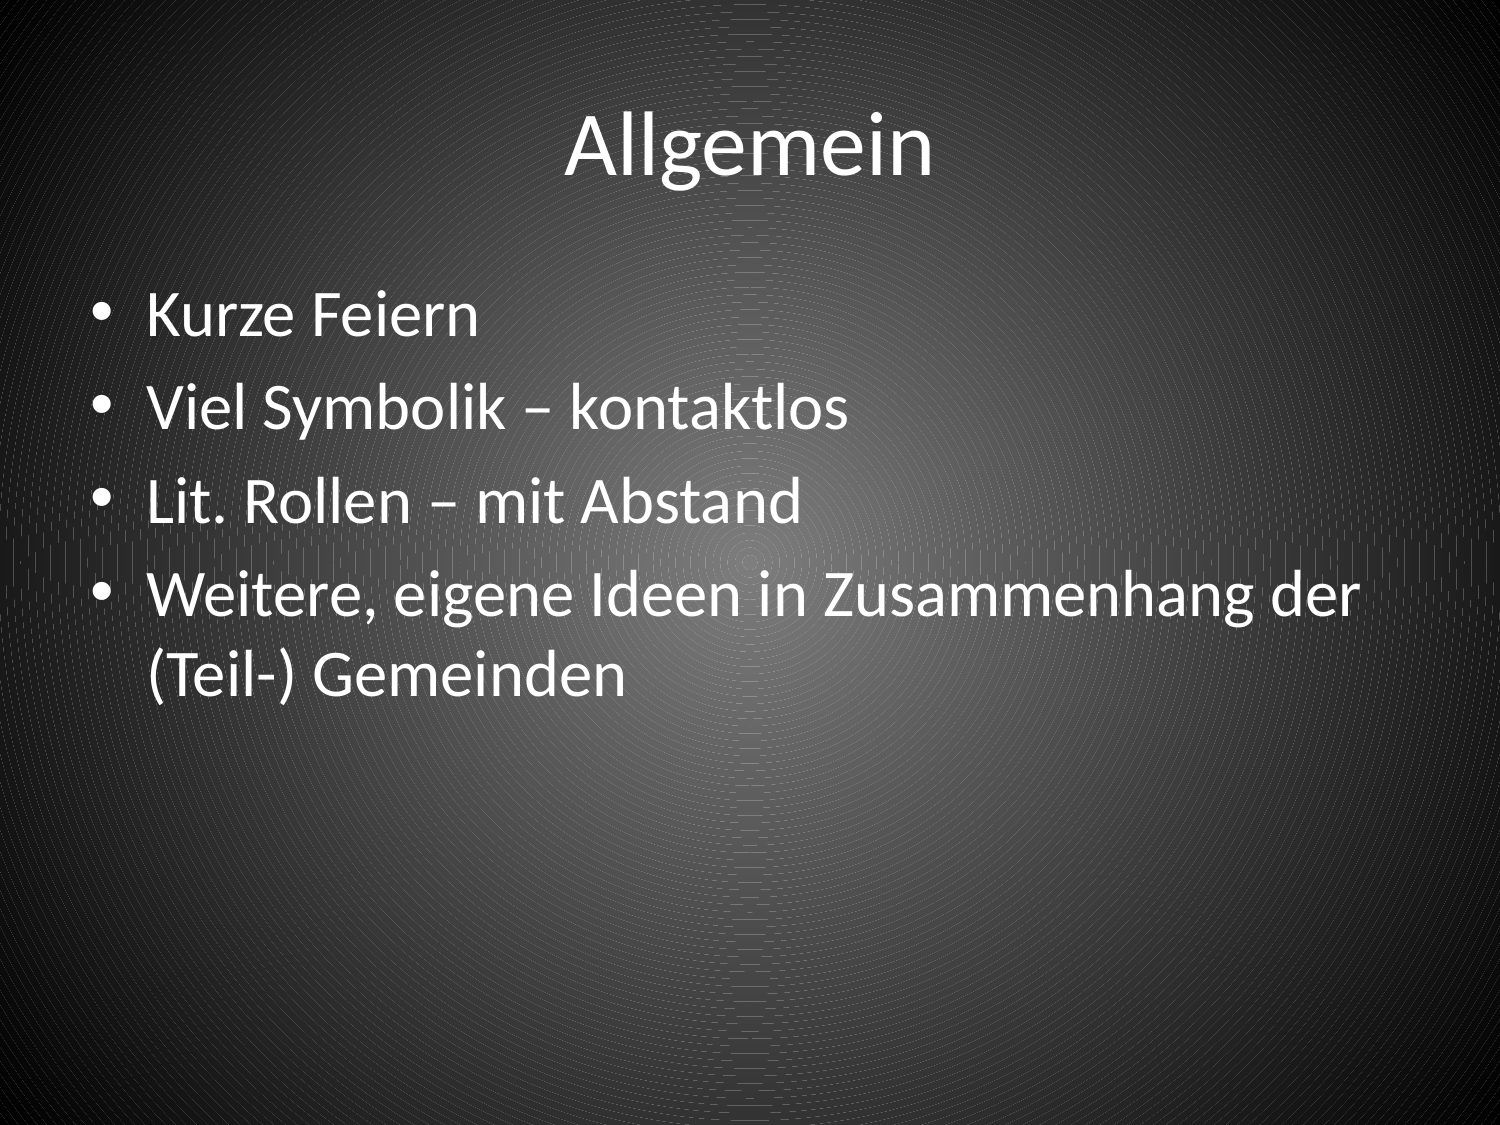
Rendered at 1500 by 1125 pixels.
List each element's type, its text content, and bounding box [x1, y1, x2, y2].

list Kurze Feiern Viel Symbolik – kontaktlos Lit. Rollen – mit Abstand Weitere, eigene Ideen in Zusammenhang der (Teil-) Gemeinden [75, 262, 1425, 1005]
title Allgemein [75, 45, 1425, 233]
